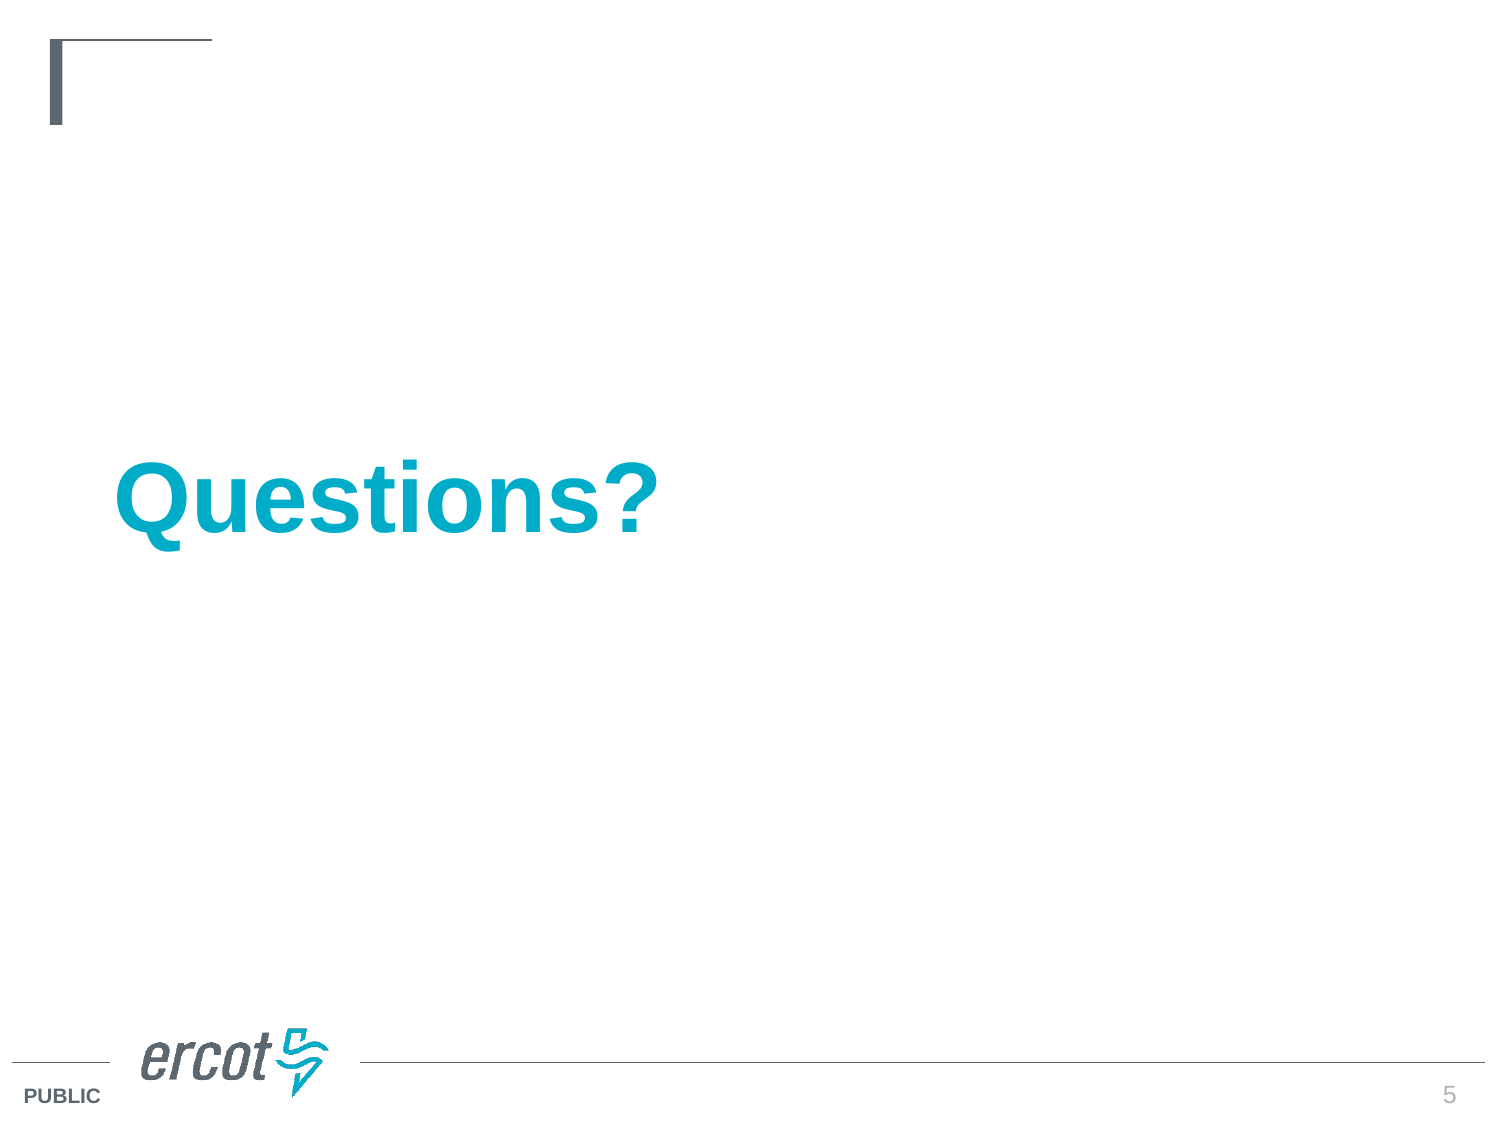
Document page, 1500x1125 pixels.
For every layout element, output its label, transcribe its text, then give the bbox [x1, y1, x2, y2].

picture [137, 1024, 332, 1100]
slide_number 5 [1412, 1076, 1488, 1112]
title Questions? [99, 425, 1487, 613]
